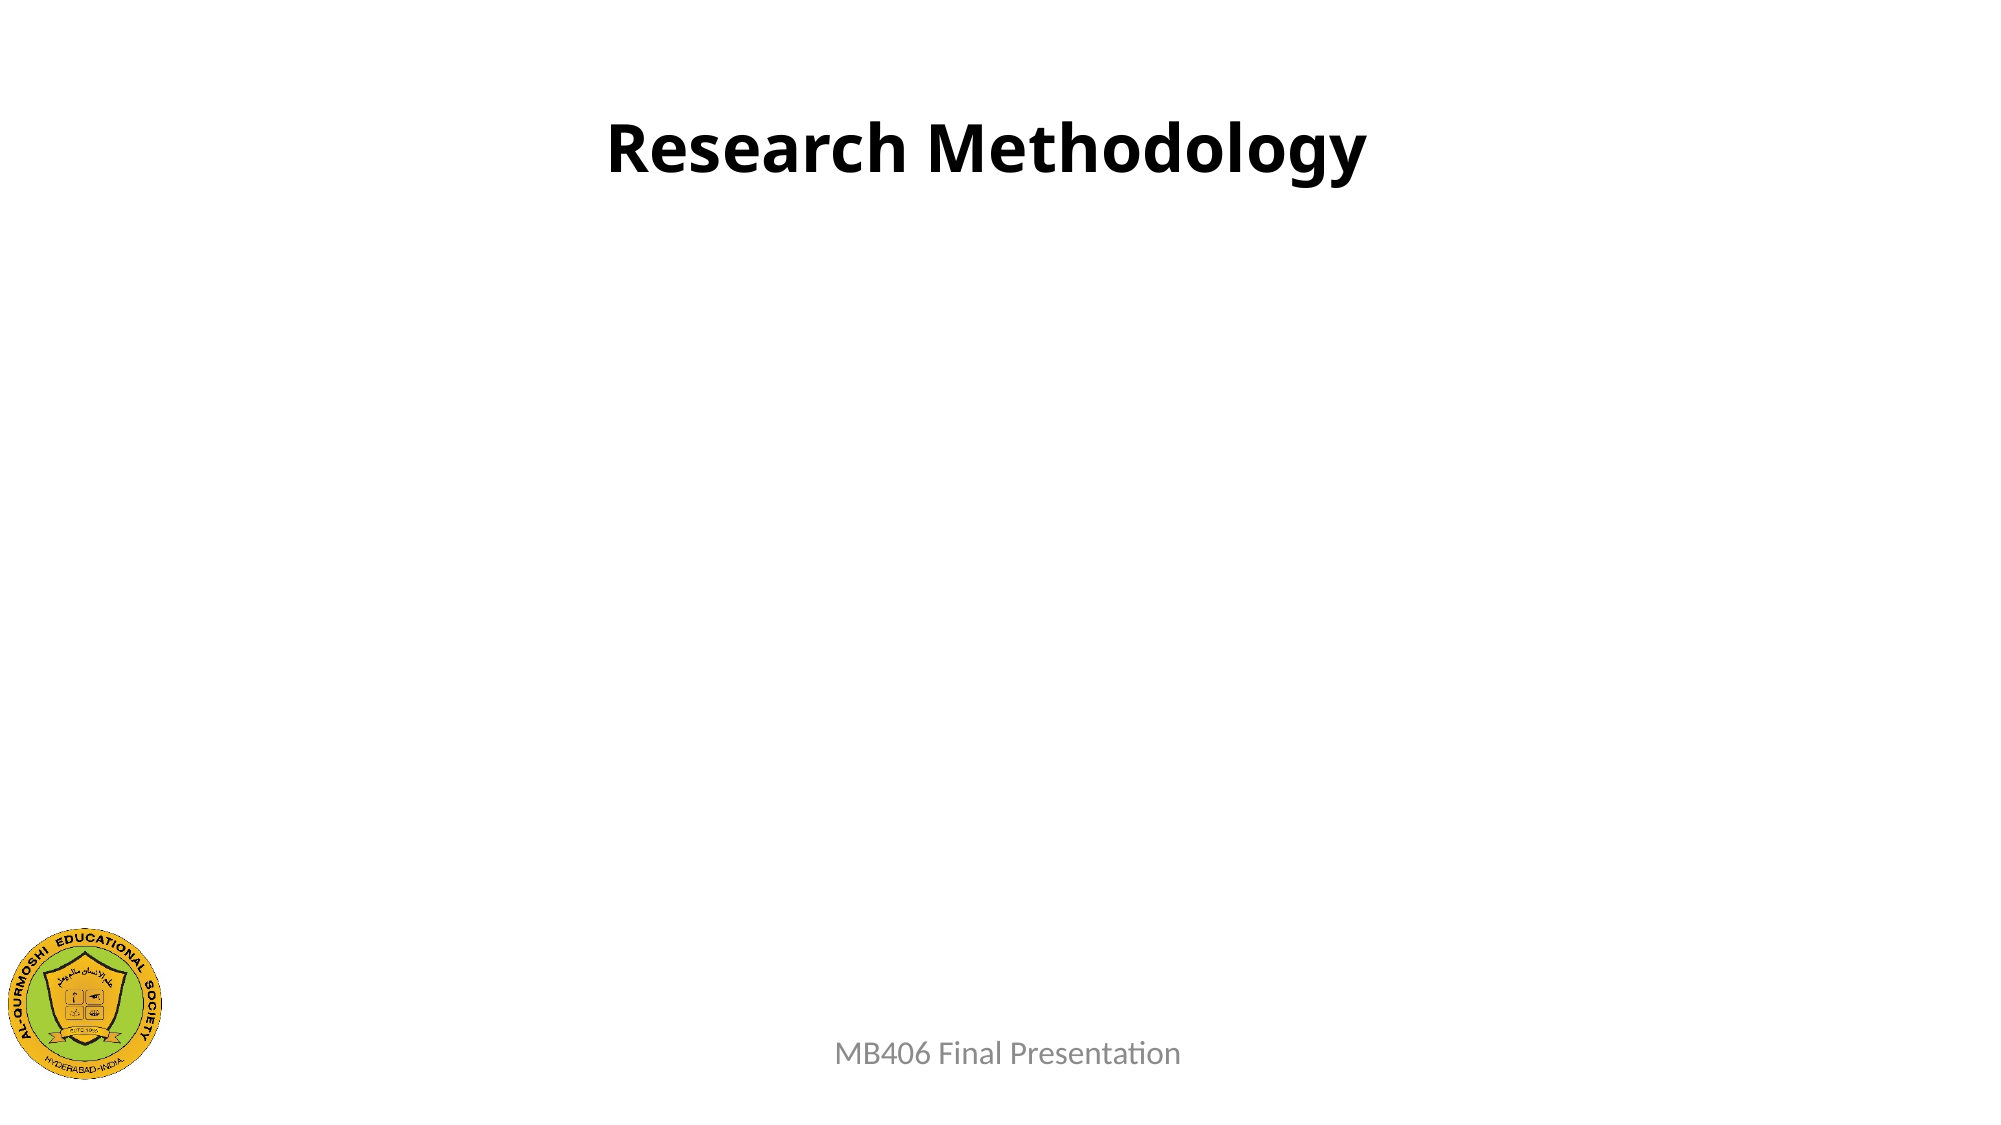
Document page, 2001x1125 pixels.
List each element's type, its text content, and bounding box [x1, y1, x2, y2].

picture [0, 895, 169, 1113]
footer MB406 Final Presentation [404, 990, 1612, 1113]
title Research Methodology [124, 59, 1850, 242]
